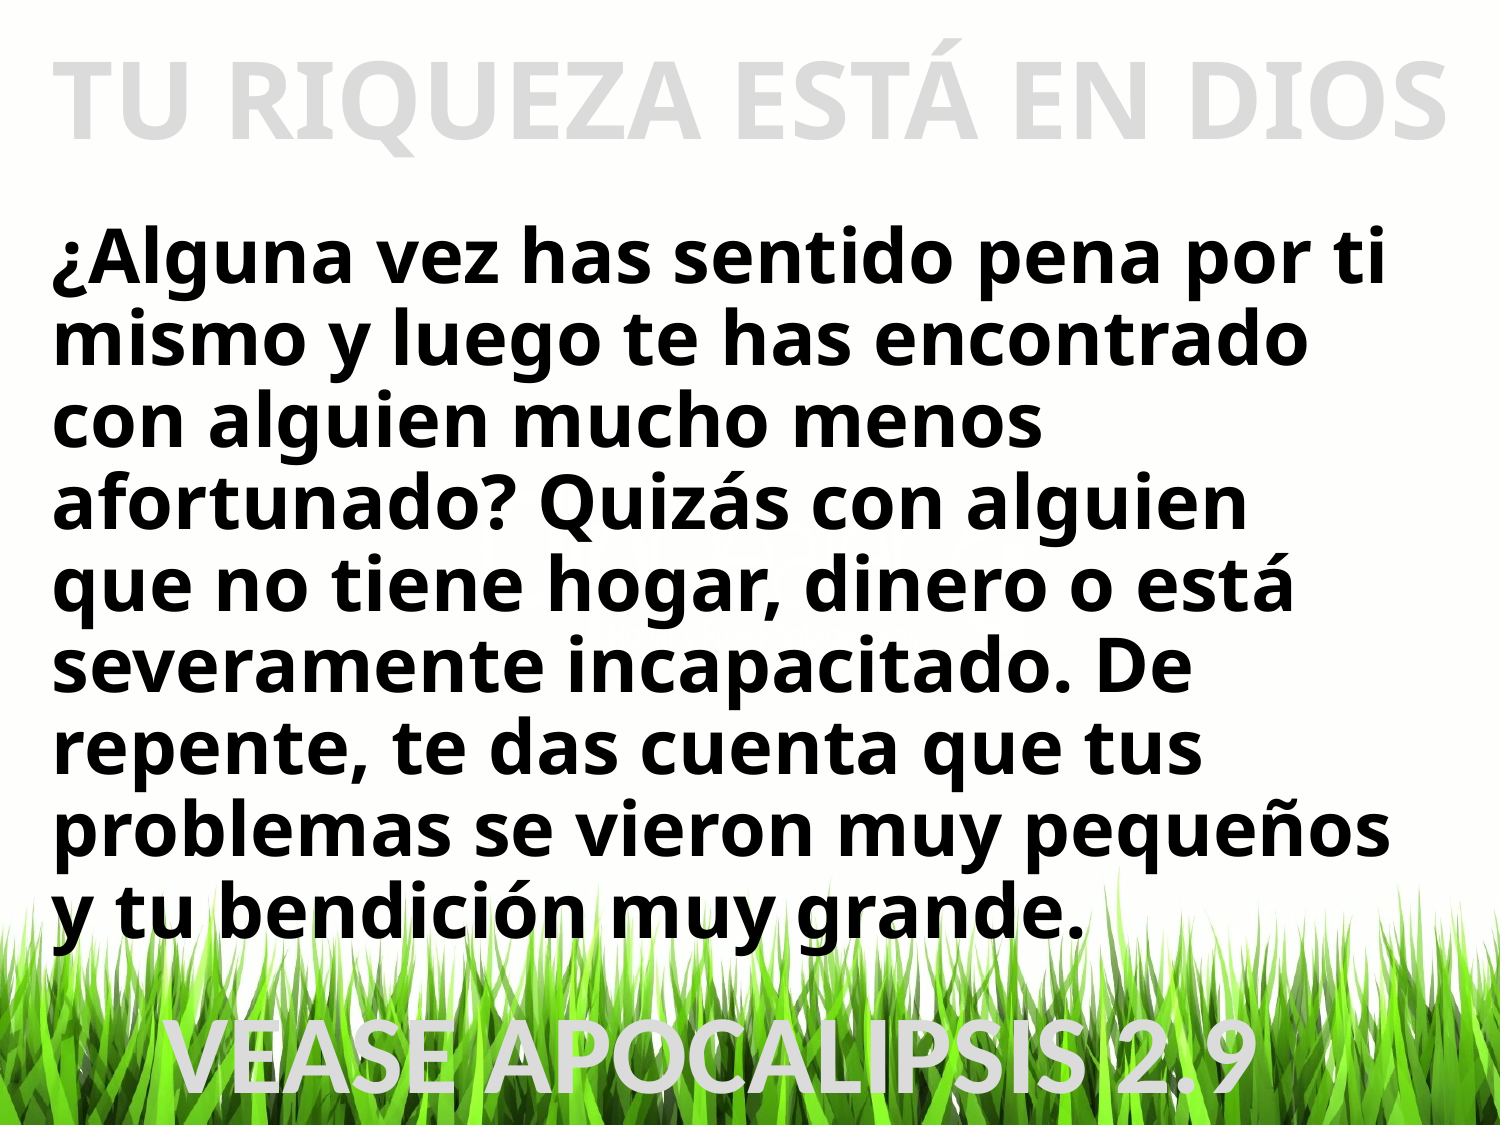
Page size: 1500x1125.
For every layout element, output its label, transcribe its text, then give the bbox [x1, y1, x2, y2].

text_box VEASE APOCALIPSIS 2.9 [147, 973, 1301, 1124]
title Tu riqueza está en Dios [36, 38, 1500, 172]
list ¿Alguna vez has sentido pena por ti mismo y luego te has encontrado con alguien mucho menos afortunado? Quizás con alguien que no tiene hogar, dinero o está severamente incapacitado. De repente, te das cuenta que tus problemas se vieron muy pequeños y tu bendición muy grande. [36, 210, 1411, 997]
picture [0, 0, 1500, 1125]
